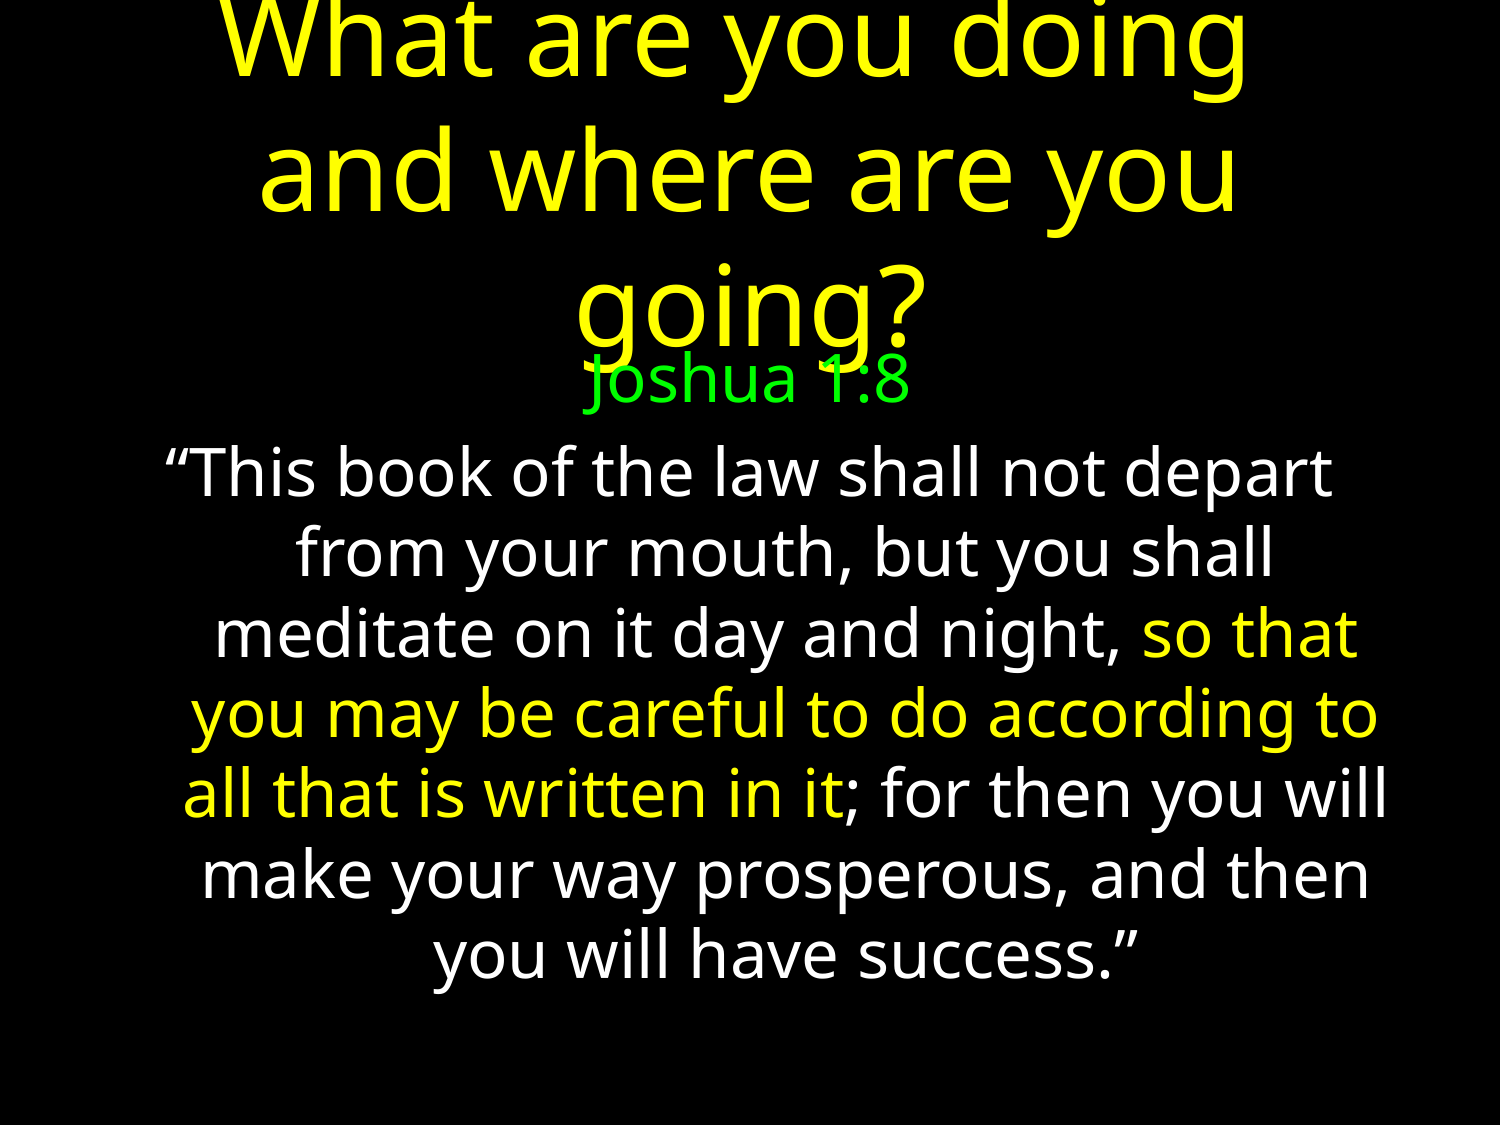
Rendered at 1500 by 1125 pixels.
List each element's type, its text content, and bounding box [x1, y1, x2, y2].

title What are you doing and where are you going? [75, 45, 1425, 288]
list Joshua 1:8 “This book of the law shall not depart from your mouth, but you shall meditate on it day and night, so that you may be careful to do according to all that is written in it; for then you will make your way prosperous, and then you will have success.” [75, 325, 1425, 1005]
